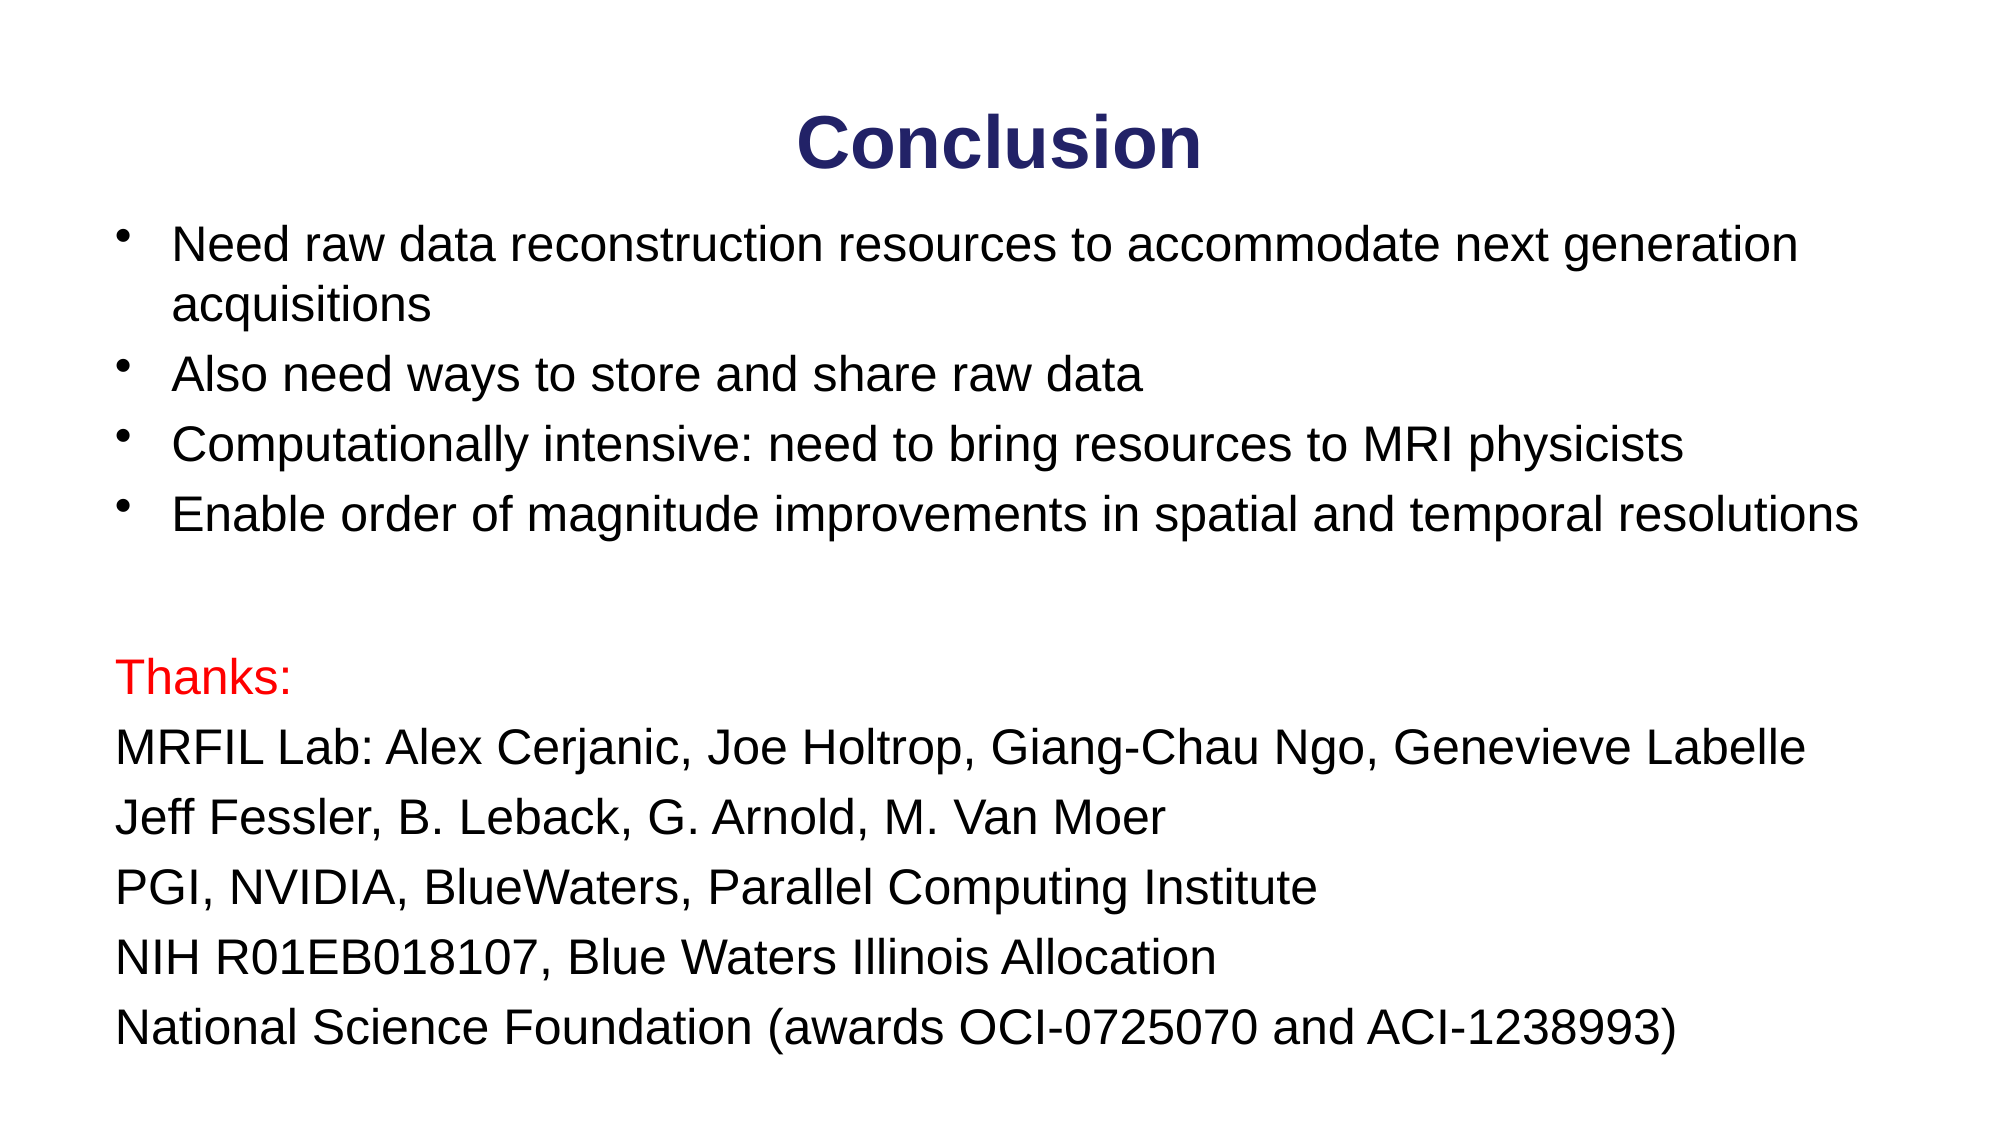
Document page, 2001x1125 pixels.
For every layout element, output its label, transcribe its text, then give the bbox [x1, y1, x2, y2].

title Conclusion [99, 44, 1901, 203]
list Need raw data reconstruction resources to accommodate next generation acquisitions Also need ways to store and share raw data Computationally intensive: need to bring resources to MRI physicists Enable order of magnitude improvements in spatial and temporal resolutions Thanks: MRFIL Lab: Alex Cerjanic, Joe Holtrop, Giang-Chau Ngo, Genevieve Labelle Jeff Fessler, B. Leback, G. Arnold, M. Van Moer PGI, NVIDIA, BlueWaters, Parallel Computing Institute NIH R01EB018107, Blue Waters Illinois Allocation National Science Foundation (awards OCI-0725070 and ACI-1238993) [99, 203, 1901, 1006]
